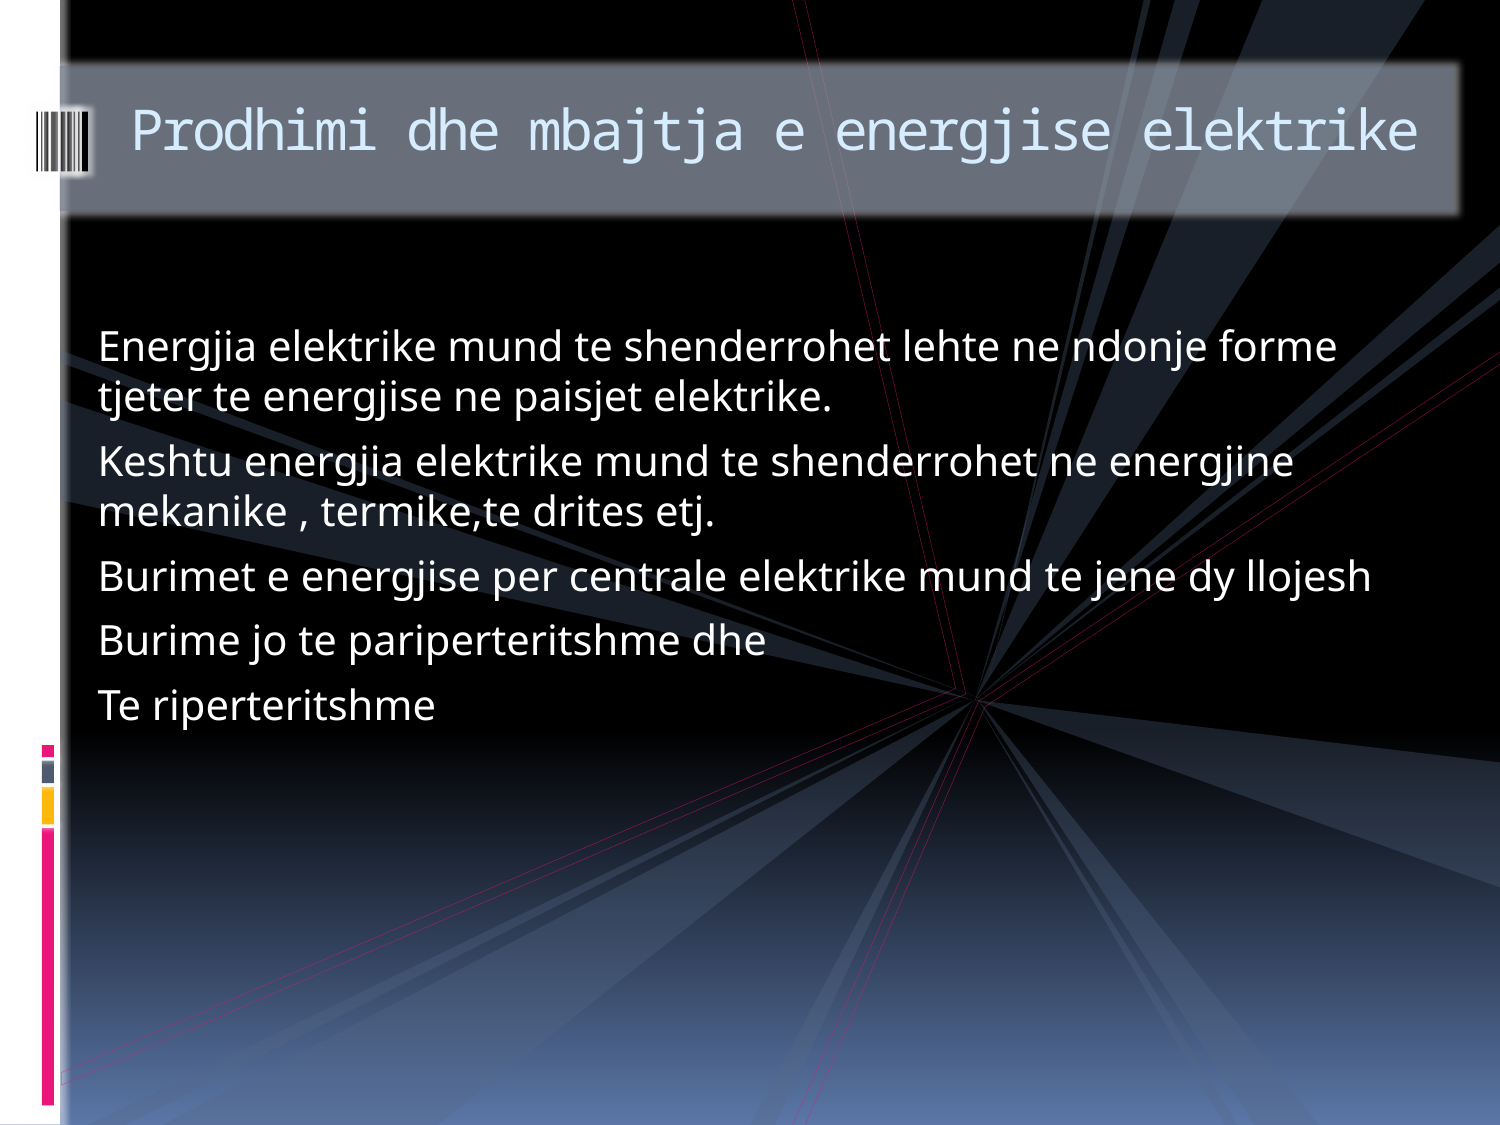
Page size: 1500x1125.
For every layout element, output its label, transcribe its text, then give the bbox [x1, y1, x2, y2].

title Prodhimi dhe mbajtja e energjise elektrike [115, 83, 1454, 212]
list Energjia elektrike mund te shenderrohet lehte ne ndonje forme tjeter te energjise ne paisjet elektrike. Keshtu energjia elektrike mund te shenderrohet ne energjine mekanike , termike,te drites etj. Burimet e energjise per centrale elektrike mund te jene dy llojesh Burime jo te pariperteritshme dhe Te riperteritshme [75, 312, 1438, 775]
